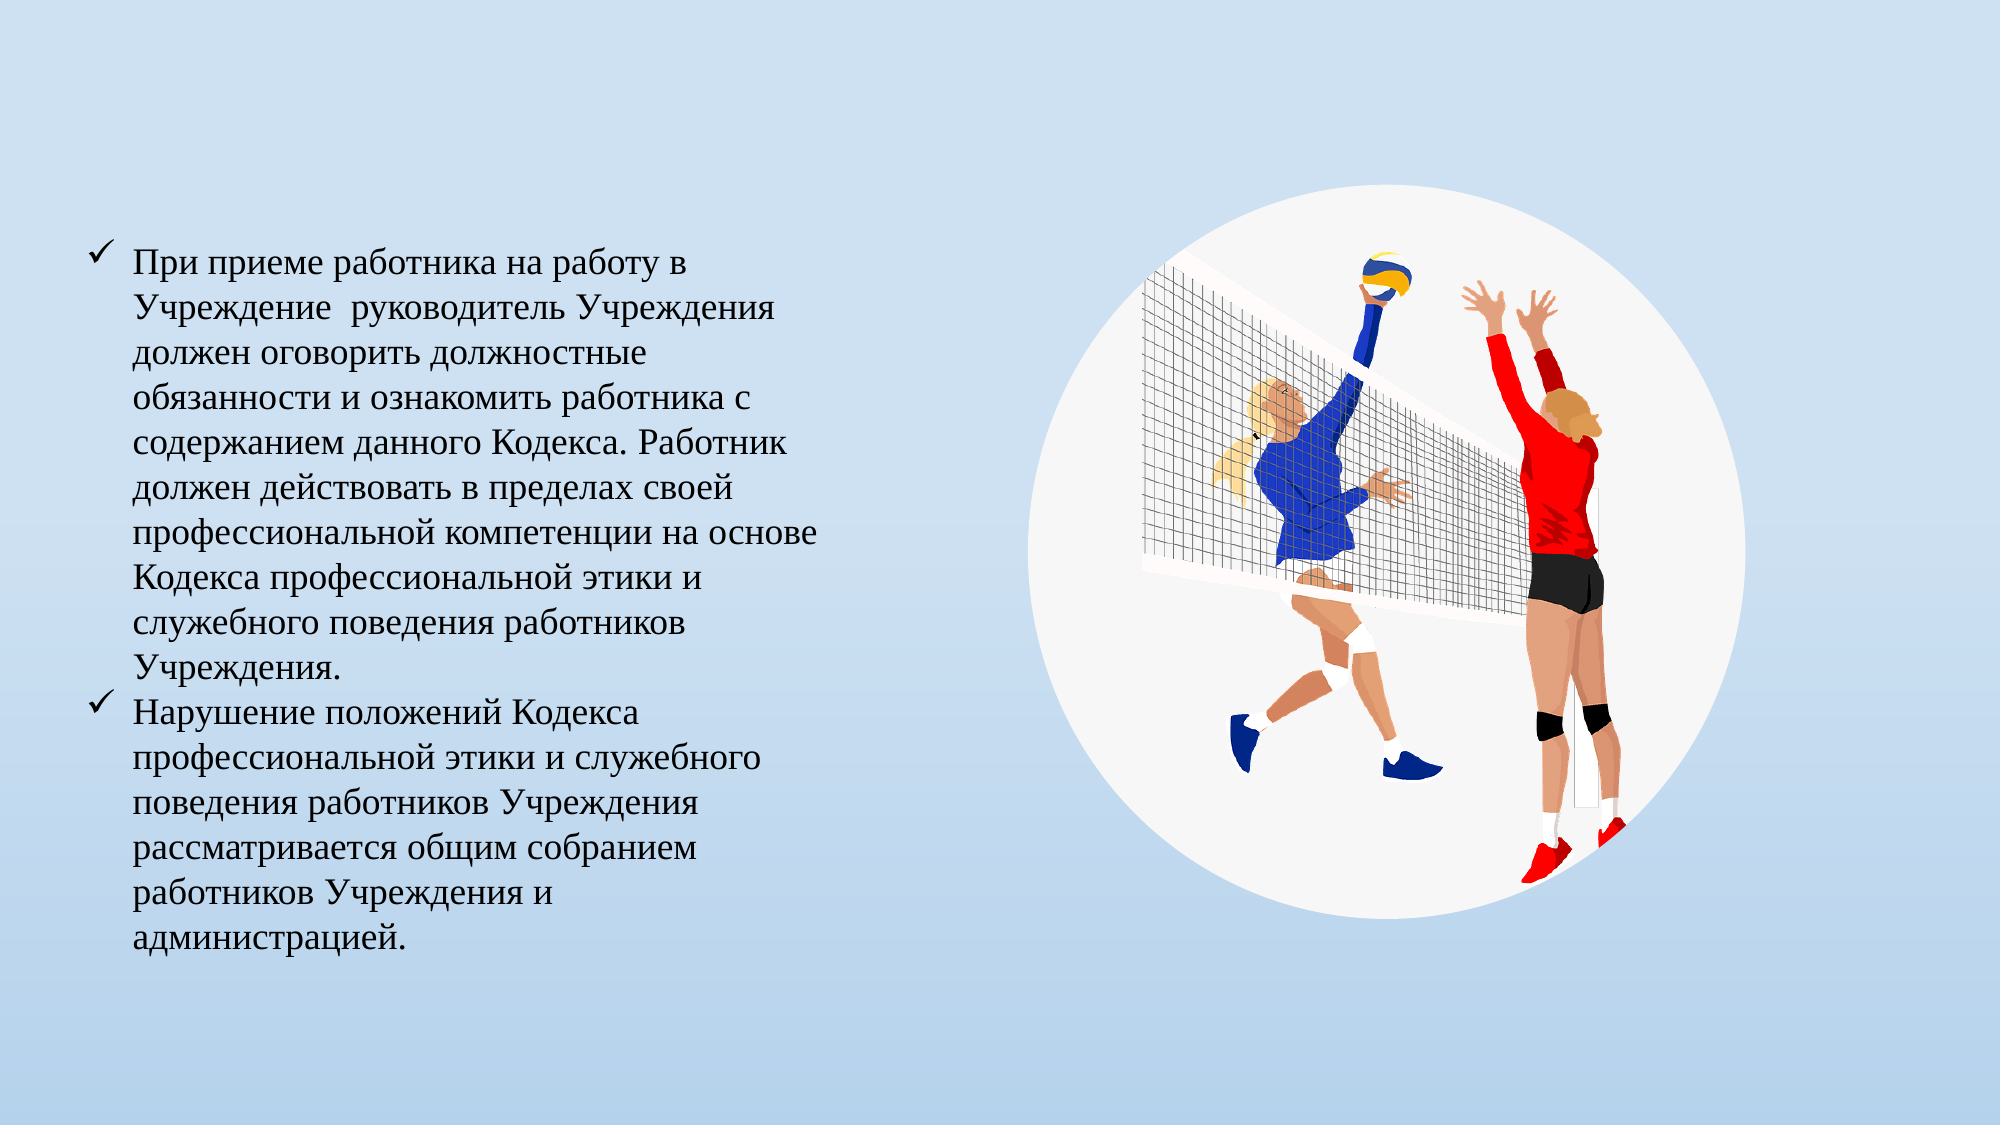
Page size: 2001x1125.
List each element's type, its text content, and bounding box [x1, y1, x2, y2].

picture [1027, 184, 1746, 919]
text_box При приеме работника на работу в Учреждение руководитель Учреждения должен оговорить должностные обязанности и ознакомить работника с содержанием данного Кодекса. Работник должен действовать в пределах своей профессиональной компетенции на основе Кодекса профессиональной этики и служебного поведения работников Учреждения. Нарушение положений Кодекса профессиональной этики и служебного поведения работников Учреждения рассматривается общим собранием работников Учреждения и администрацией. [70, 184, 842, 1010]
